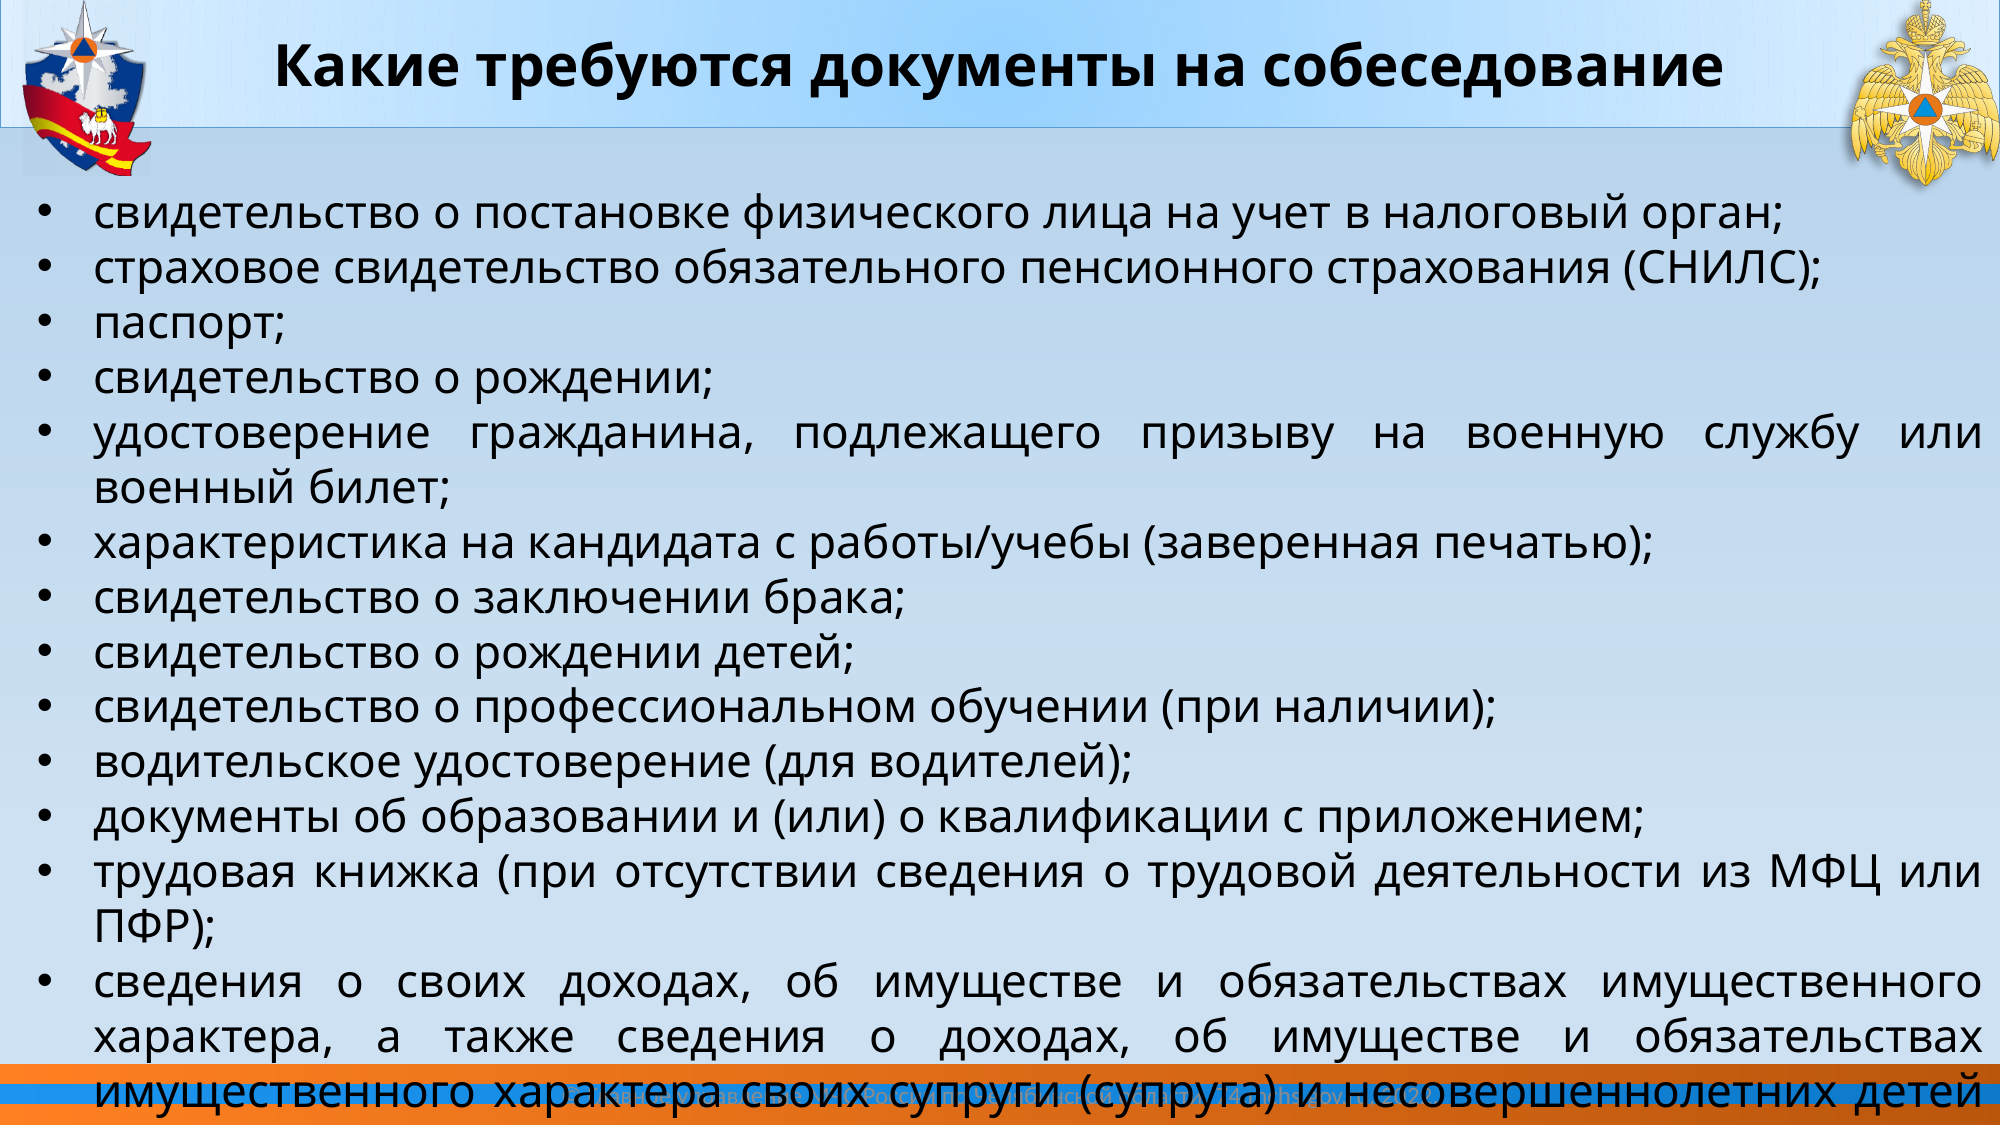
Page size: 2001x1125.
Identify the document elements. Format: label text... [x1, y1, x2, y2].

text_box Какие требуются документы на собеседование [173, 0, 1851, 128]
picture [1851, 0, 2000, 187]
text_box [0, 1064, 2000, 1125]
picture [0, 0, 173, 177]
text_box свидетельство о постановке физического лица на учет в налоговый орган; страховое свидетельство обязательного пенсионного страхования (СНИЛС); паспорт; свидетельство о рождении; удостоверение гражданина, подлежащего призыву на военную службу или военный билет; характеристика на кандидата с работы/учебы (заверенная печатью); свидетельство о заключении брака; свидетельство о рождении детей; свидетельство о профессиональном обучении (при наличии); водительское удостоверение (для водителей); документы об образовании и (или) о квалификации с приложением; трудовая книжка (при отсутствии сведения о трудовой деятельности из МФЦ или ПФР); сведения о своих доходах, об имуществе и обязательствах имущественного характера, а также сведения о доходах, об имуществе и обязательствах имущественного характера своих супруги (супруга) и несовершеннолетних детей по форме, установленной законодательством Российской Федерации о противодействии коррупции. [22, 174, 2000, 1064]
